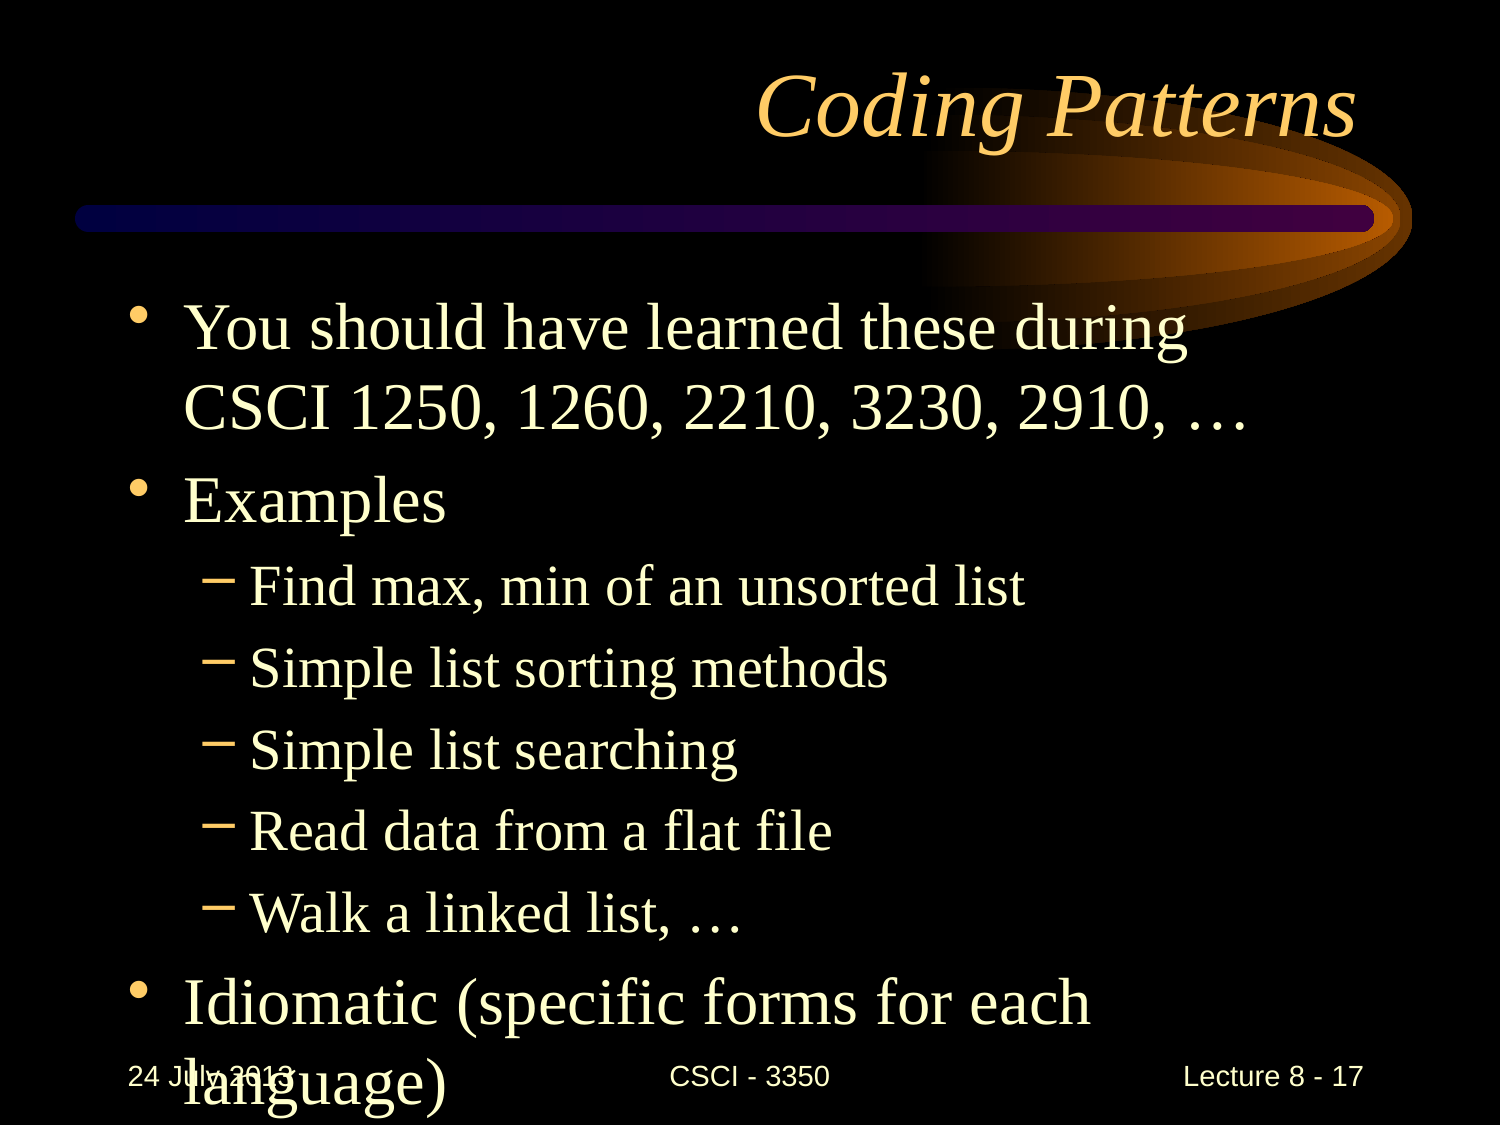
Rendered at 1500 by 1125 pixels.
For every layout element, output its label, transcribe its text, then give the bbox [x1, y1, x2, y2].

list You should have learned these during CSCI 1250, 1260, 2210, 3230, 2910, … Examples Find max, min of an unsorted list Simple list sorting methods Simple list searching Read data from a flat file Walk a linked list, … Idiomatic (specific forms for each language) [112, 275, 1388, 1013]
footer CSCI - 3350 [512, 1037, 988, 1113]
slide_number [112, 1037, 426, 1113]
slide_number Lecture 8 - 17 [1074, 1037, 1388, 1113]
title Coding Patterns [99, 37, 1375, 163]
